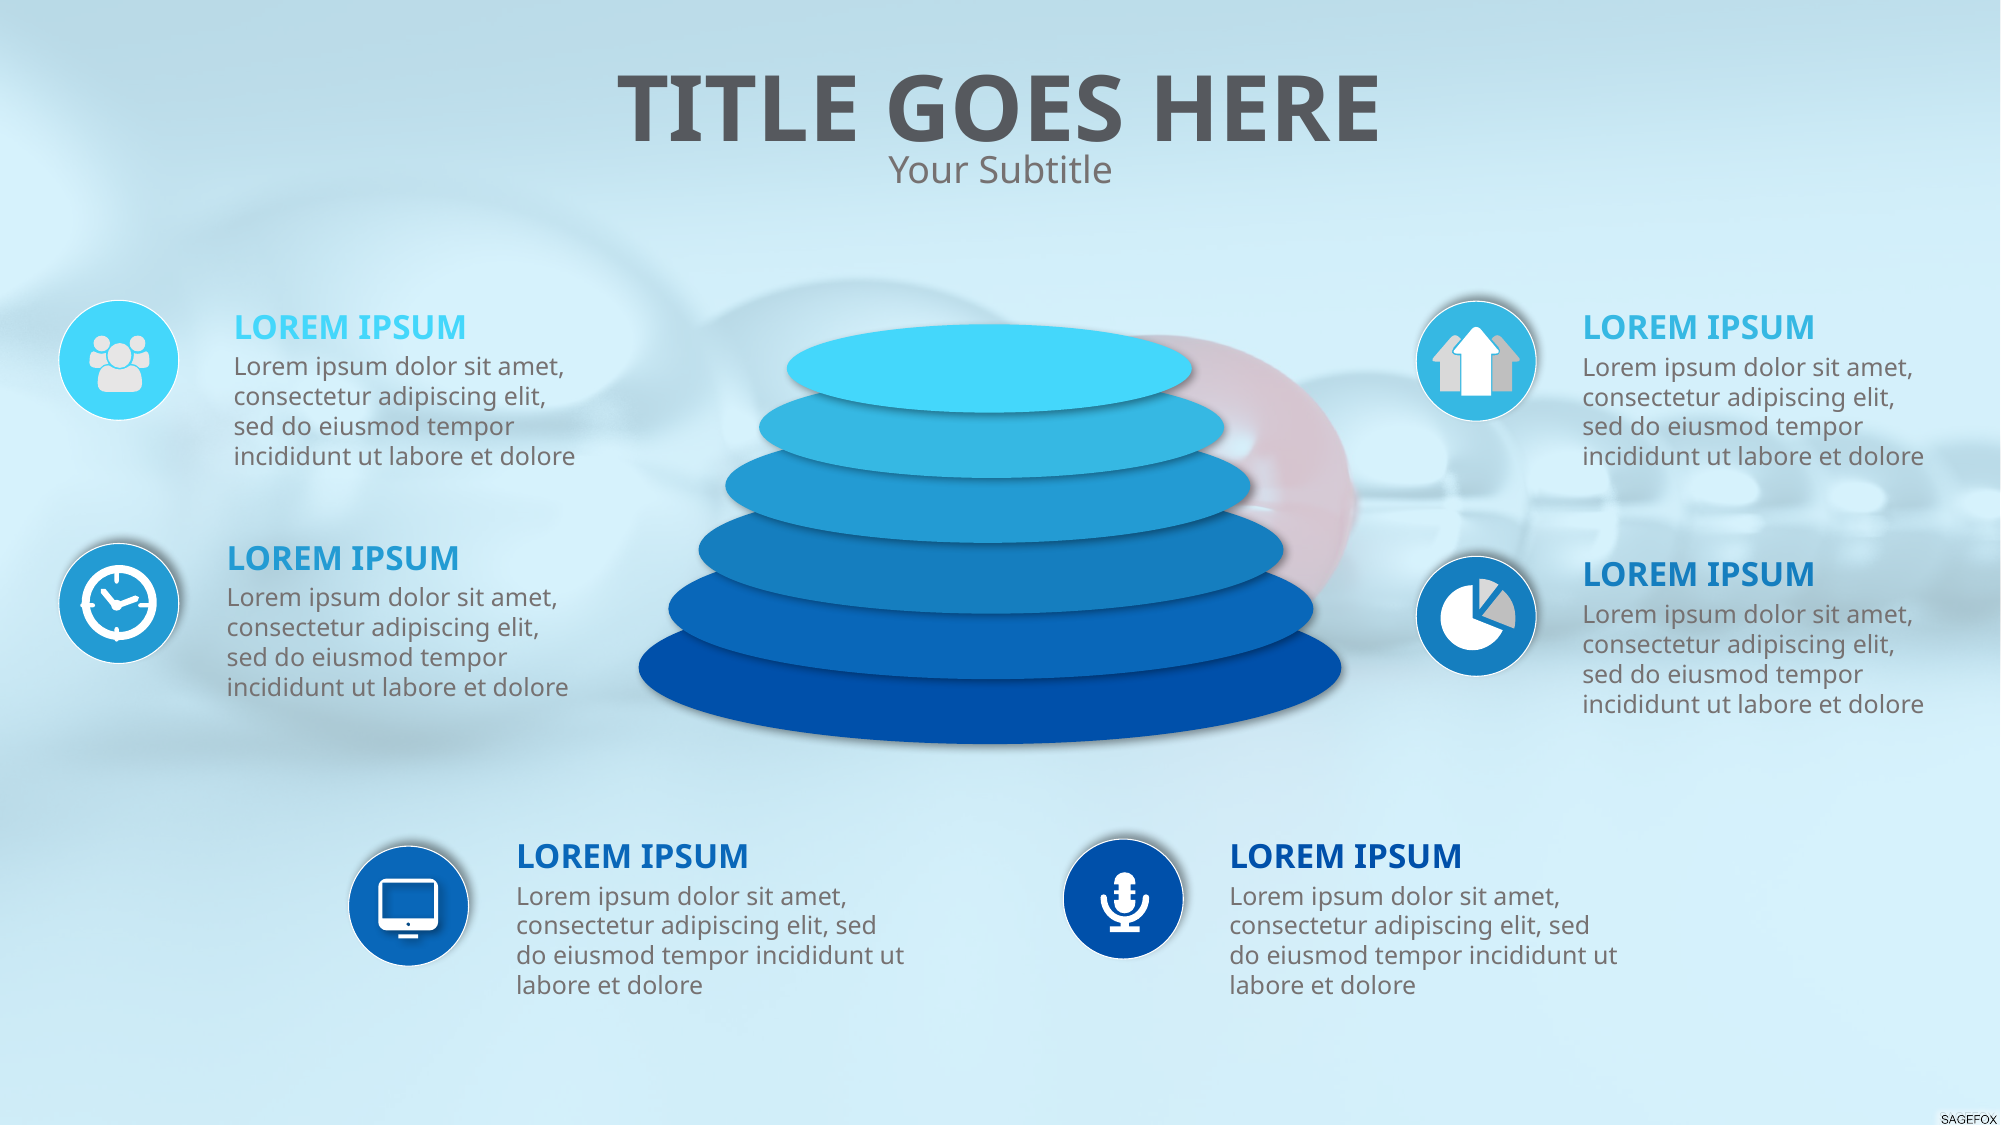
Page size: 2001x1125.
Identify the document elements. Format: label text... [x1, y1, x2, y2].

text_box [548, 42, 1452, 199]
text_box [785, 323, 1193, 414]
text_box [398, 934, 419, 939]
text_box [80, 565, 157, 642]
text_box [1440, 578, 1516, 651]
text_box [1062, 838, 1185, 961]
text_box [667, 574, 1315, 681]
text_box [724, 452, 1252, 544]
text_box LOREM IPSUM Lorem ipsum dolor sit amet, consectetur adipiscing elit, sed do eiusmod tempor incididunt ut labore et dolore [505, 829, 923, 1005]
text_box [57, 542, 180, 665]
text_box [1415, 555, 1538, 678]
text_box LOREM IPSUM Lorem ipsum dolor sit amet, consectetur adipiscing elit, sed do eiusmod tempor incididunt ut labore et dolore [1219, 829, 1637, 1005]
text_box [1415, 300, 1538, 423]
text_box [1431, 326, 1522, 396]
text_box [58, 300, 179, 421]
text_box LOREM IPSUM Lorem ipsum dolor sit amet, consectetur adipiscing elit, sed do eiusmod tempor incididunt ut labore et dolore [1572, 548, 1948, 724]
text_box [758, 396, 1226, 479]
text_box LOREM IPSUM Lorem ipsum dolor sit amet, consectetur adipiscing elit, sed do eiusmod tempor incididunt ut labore et dolore [216, 531, 592, 707]
text_box [347, 845, 470, 968]
text_box LOREM IPSUM Lorem ipsum dolor sit amet, consectetur adipiscing elit, sed do eiusmod tempor incididunt ut labore et dolore [1572, 301, 1948, 476]
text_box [1100, 872, 1150, 933]
text_box [637, 632, 1343, 746]
picture [1938, 1114, 1999, 1125]
text_box LOREM IPSUM Lorem ipsum dolor sit amet, consectetur adipiscing elit, sed do eiusmod tempor incididunt ut labore et dolore [223, 300, 599, 476]
text_box [697, 515, 1285, 615]
text_box [378, 878, 439, 931]
